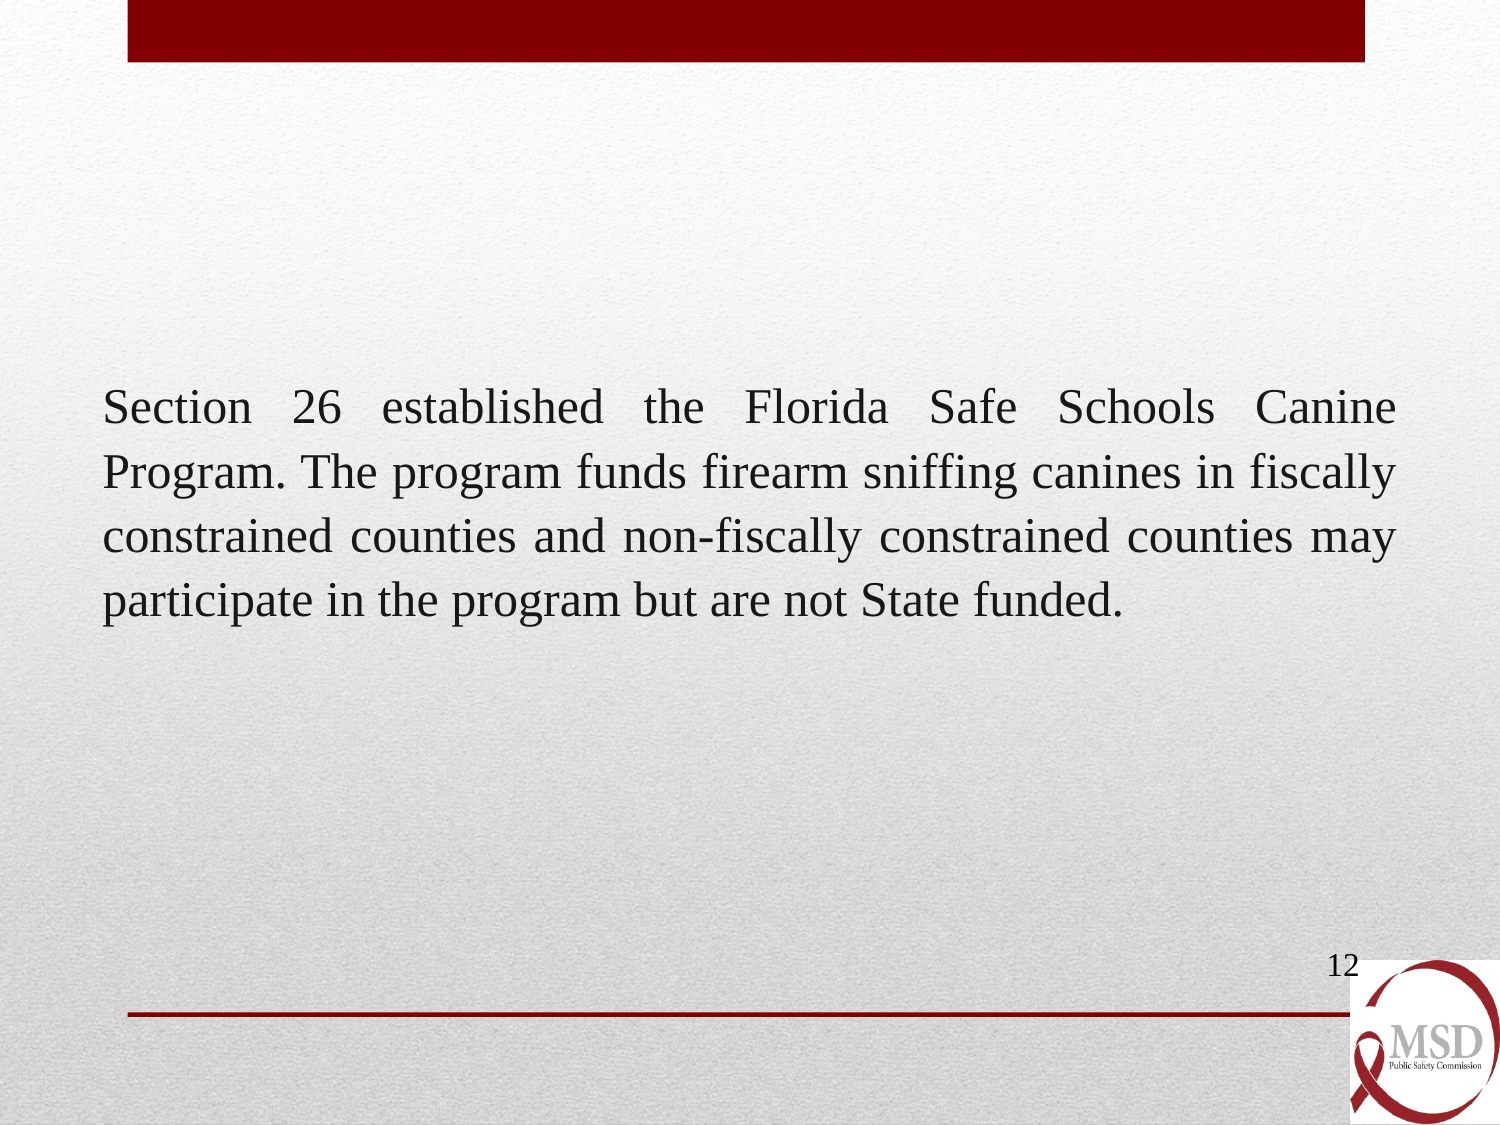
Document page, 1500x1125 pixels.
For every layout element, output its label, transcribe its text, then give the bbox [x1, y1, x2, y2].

slide_number 12 [1250, 933, 1375, 993]
text_box Section 26 established the Florida Safe Schools Canine Program. The program funds firearm sniffing canines in fiscally constrained counties and non-fiscally constrained counties may participate in the program but are not State funded. [87, 362, 1413, 634]
picture [1350, 960, 1500, 1124]
